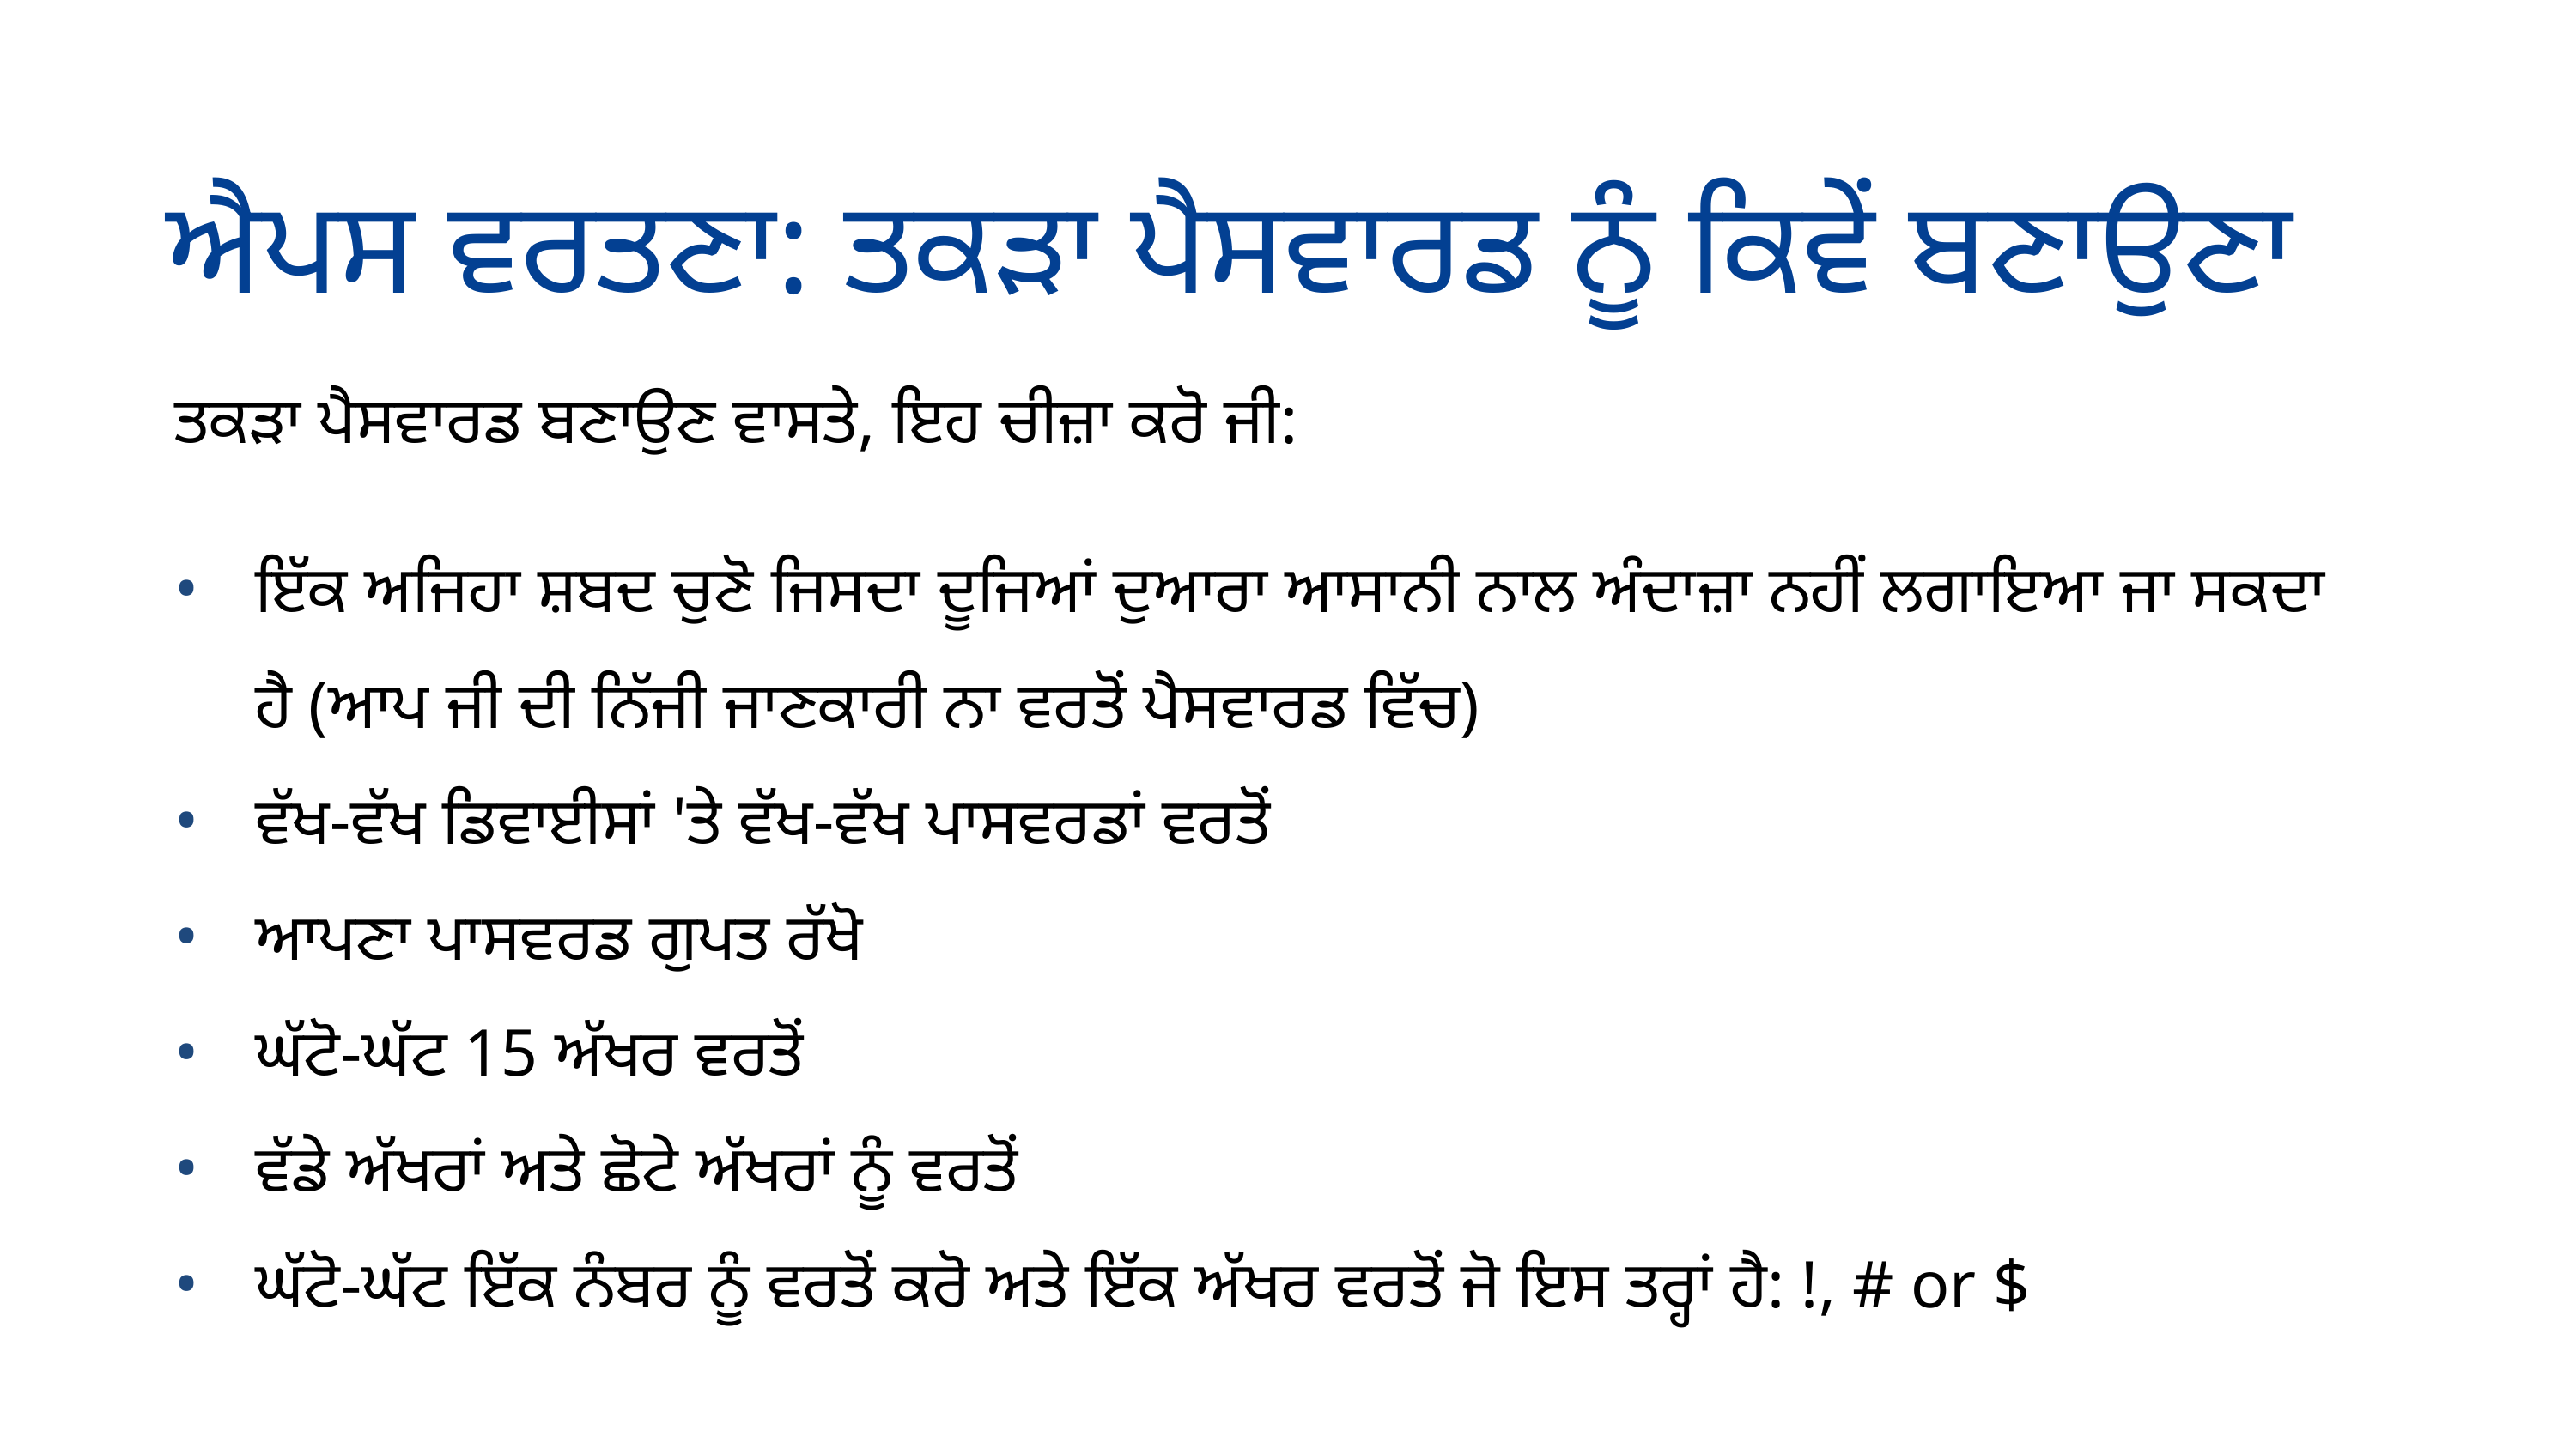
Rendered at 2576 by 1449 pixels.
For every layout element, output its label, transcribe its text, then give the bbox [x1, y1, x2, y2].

text_box ਤਕੜਾ ਪੈਸਵਾਰਡ ਬਣਾਉਣ ਵਾਸਤੇ, ਇਹ ਚੀਜ਼ਾ ਕਰੋ ਜੀ: ਇੱਕ ਅਜਿਹਾ ਸ਼ਬਦ ਚੁਣੋ ਜਿਸਦਾ ਦੂਜਿਆਂ ਦੁਆਰਾ ਆਸਾਨੀ ਨਾਲ ਅੰਦਾਜ਼ਾ ਨਹੀਂ ਲਗਾਇਆ ਜਾ ਸਕਦਾ ਹੈ (ਆਪ ਜੀ ਦੀ ਨਿੱਜੀ ਜਾਣਕਾਰੀ ਨਾ ਵਰਤੋਂ ਪੈਸਵਾਰਡ ਵਿੱਚ) ਵੱਖ-ਵੱਖ ਡਿਵਾਈਸਾਂ 'ਤੇ ਵੱਖ-ਵੱਖ ਪਾਸਵਰਡਾਂ ਵਰਤੋਂ ਆਪਣਾ ਪਾਸਵਰਡ ਗੁਪਤ ਰੱਖੋ ਘੱਟੋ-ਘੱਟ 15 ਅੱਖਰ ਵਰਤੋਂ ਵੱਡੇ ਅੱਖਰਾਂ ਅਤੇ ਛੋਟੇ ਅੱਖਰਾਂ ਨੂੰ ਵਰਤੋਂ ਘੱਟੋ-ਘੱਟ ਇੱਕ ਨੰਬਰ ਨੂੰ ਵਰਤੋਂ ਕਰੋ ਅਤੇ ਇੱਕ ਅੱਖਰ ਵਰਤੋਂ ਜੋ ਇਸ ਤਰ੍ਹਾਂ ਹੈ: !, # or $ [166, 340, 2360, 1352]
text_box ਐਪਸ ਵਰਤਣਾ: ਤਕੜਾ ਪੈਸਵਾਰਡ ਨੂੰ ਕਿਵੇਂ ਬਣਾਉਣਾ [166, 149, 2342, 279]
